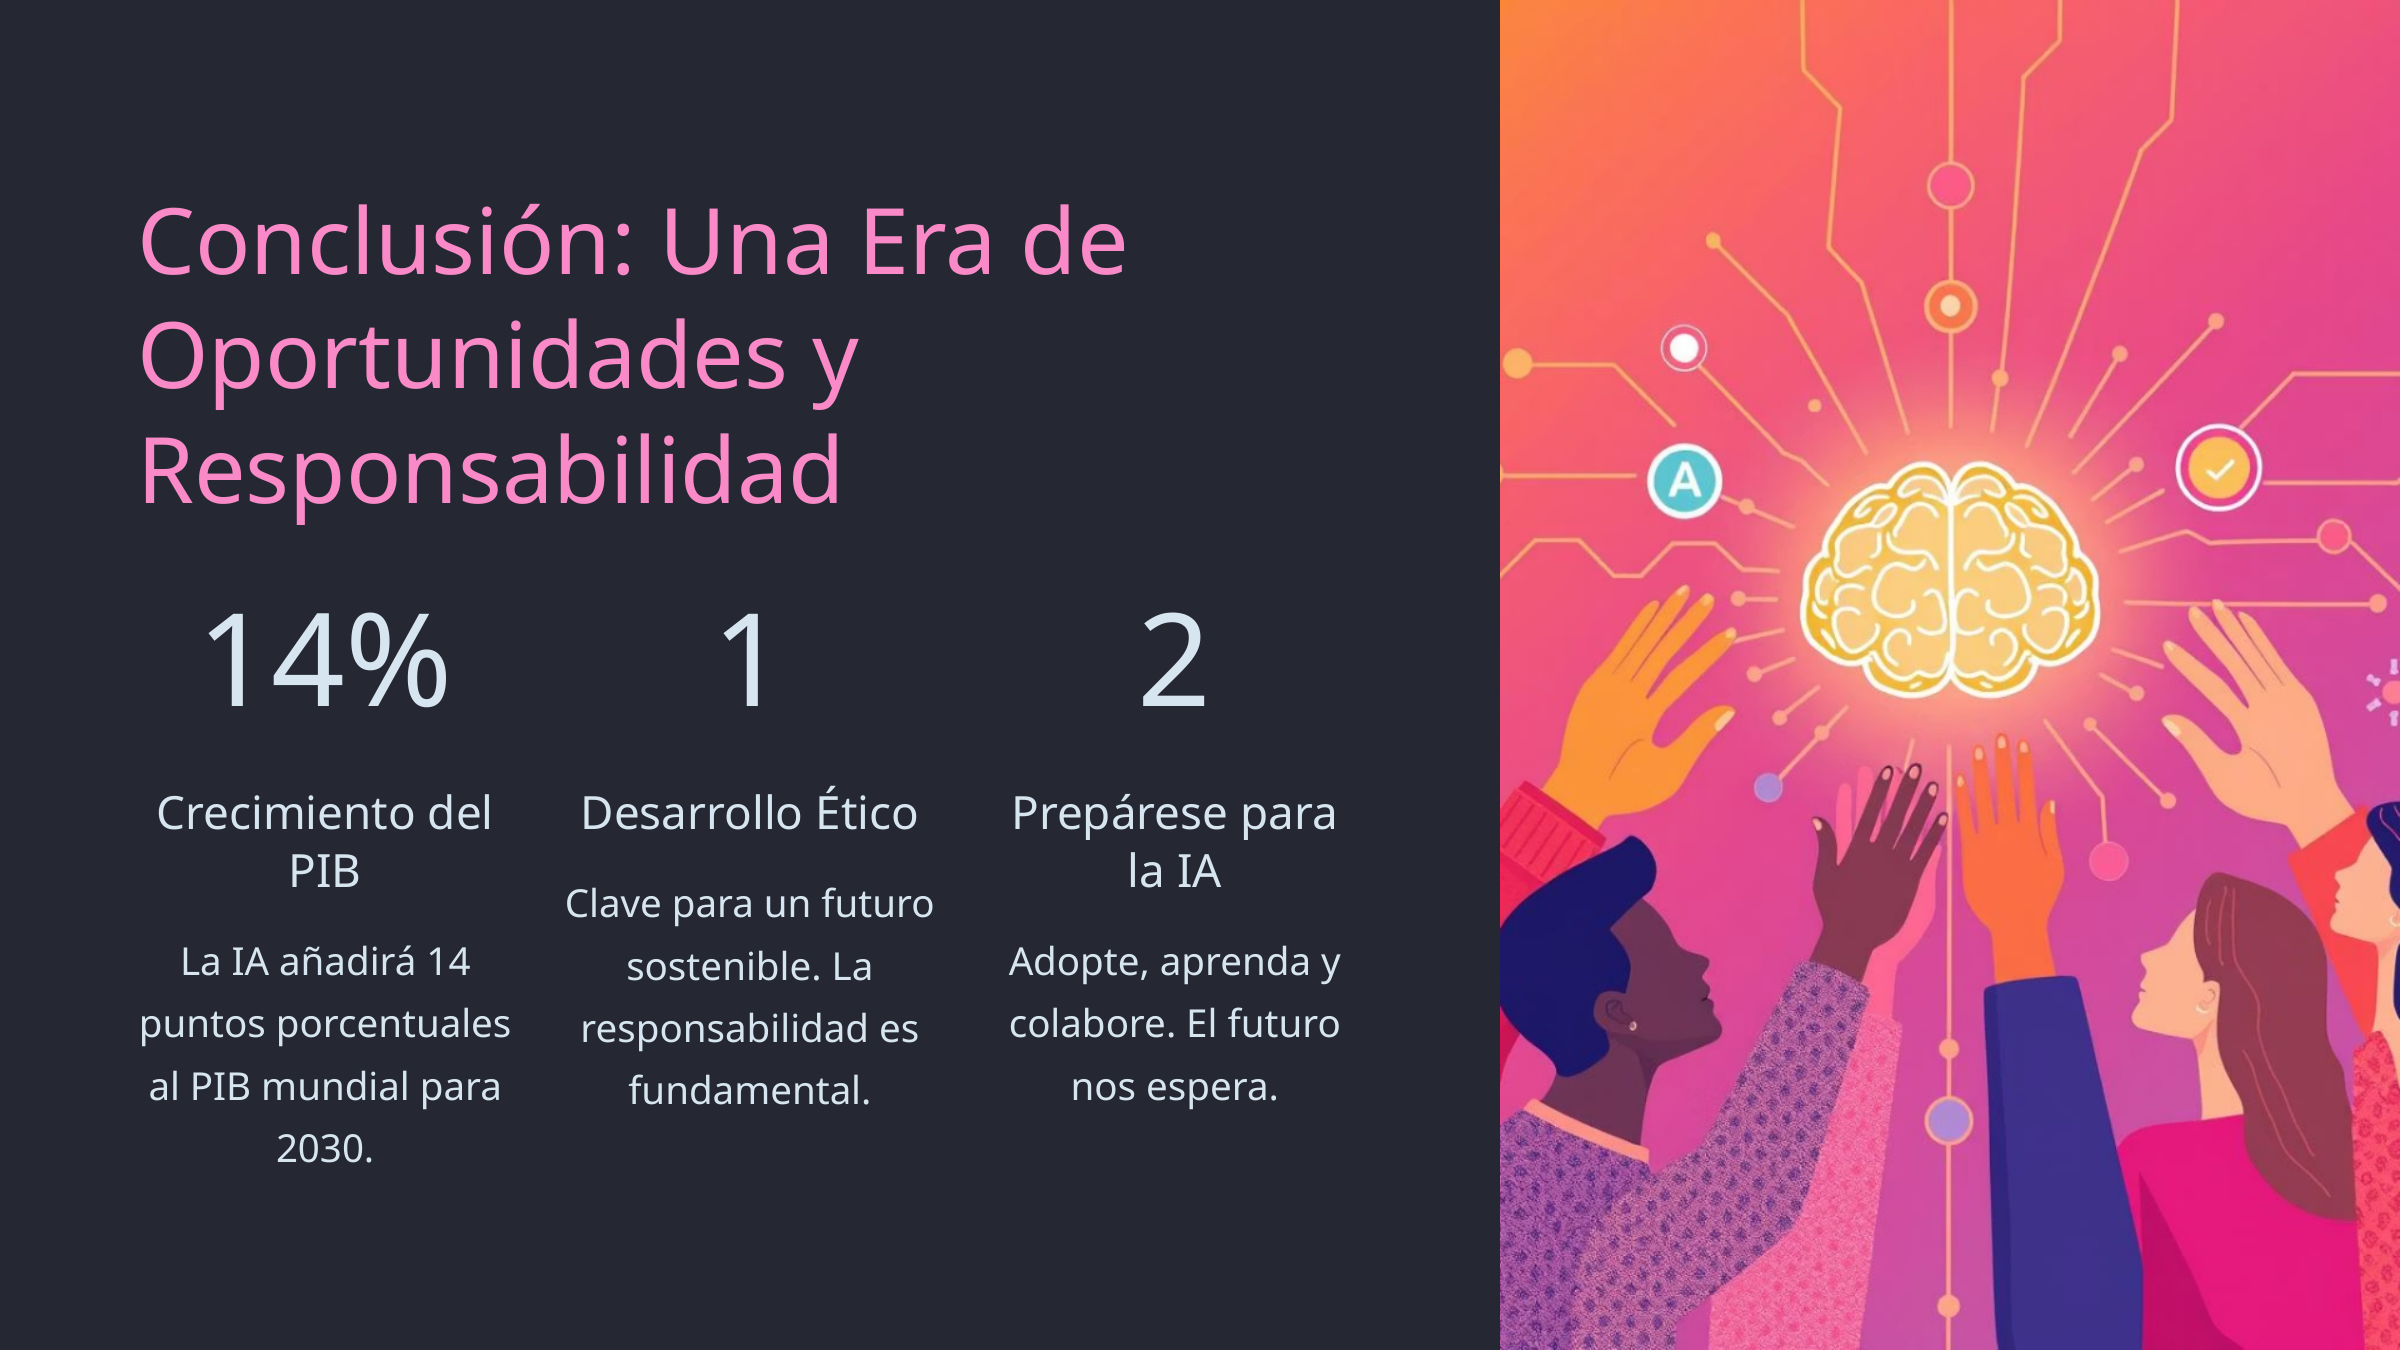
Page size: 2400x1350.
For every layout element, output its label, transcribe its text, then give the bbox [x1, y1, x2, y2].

text_box Prepárese para la IA [986, 781, 1363, 897]
text_box Conclusión: Una Era de Oportunidades y Responsabilidad [137, 177, 1363, 525]
text_box 1 [562, 602, 938, 733]
text_box Desarrollo Ético [562, 781, 938, 840]
text_box 14% [137, 602, 514, 733]
text_box 2 [986, 602, 1363, 733]
text_box Adopte, aprenda y colabore. El futuro nos espera. [986, 920, 1363, 1110]
text_box Clave para un futuro sostenible. La responsabilidad es fundamental. [562, 862, 938, 1115]
picture [1499, 0, 2400, 1350]
text_box La IA añadirá 14 puntos porcentuales al PIB mundial para 2030. [137, 920, 514, 1172]
text_box Crecimiento del PIB [137, 781, 514, 897]
